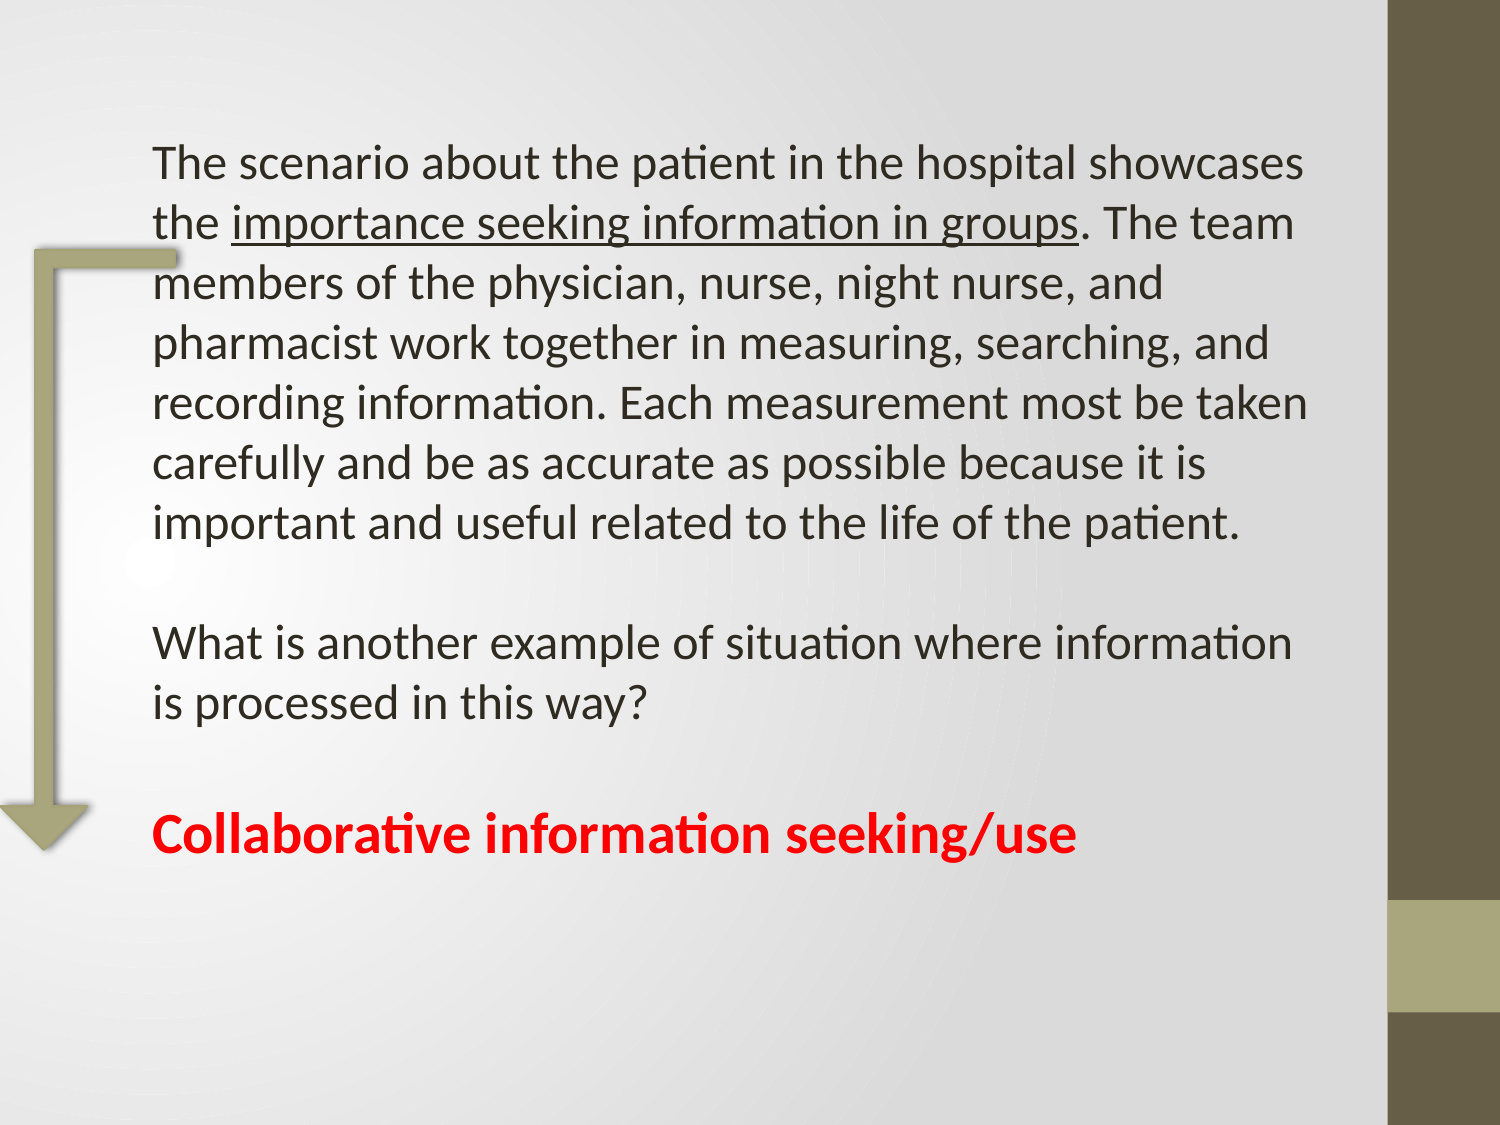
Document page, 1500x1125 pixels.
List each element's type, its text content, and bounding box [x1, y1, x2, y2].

text_box The scenario about the patient in the hospital showcases the importance seeking information in groups. The team members of the physician, nurse, night nurse, and pharmacist work together in measuring, searching, and recording information. Each measurement most be taken carefully and be as accurate as possible because it is important and useful related to the life of the patient. What is another example of situation where information is processed in this way? [137, 62, 1350, 783]
text_box [0, 248, 176, 851]
text_box Collaborative information seeking/use [137, 787, 1175, 873]
